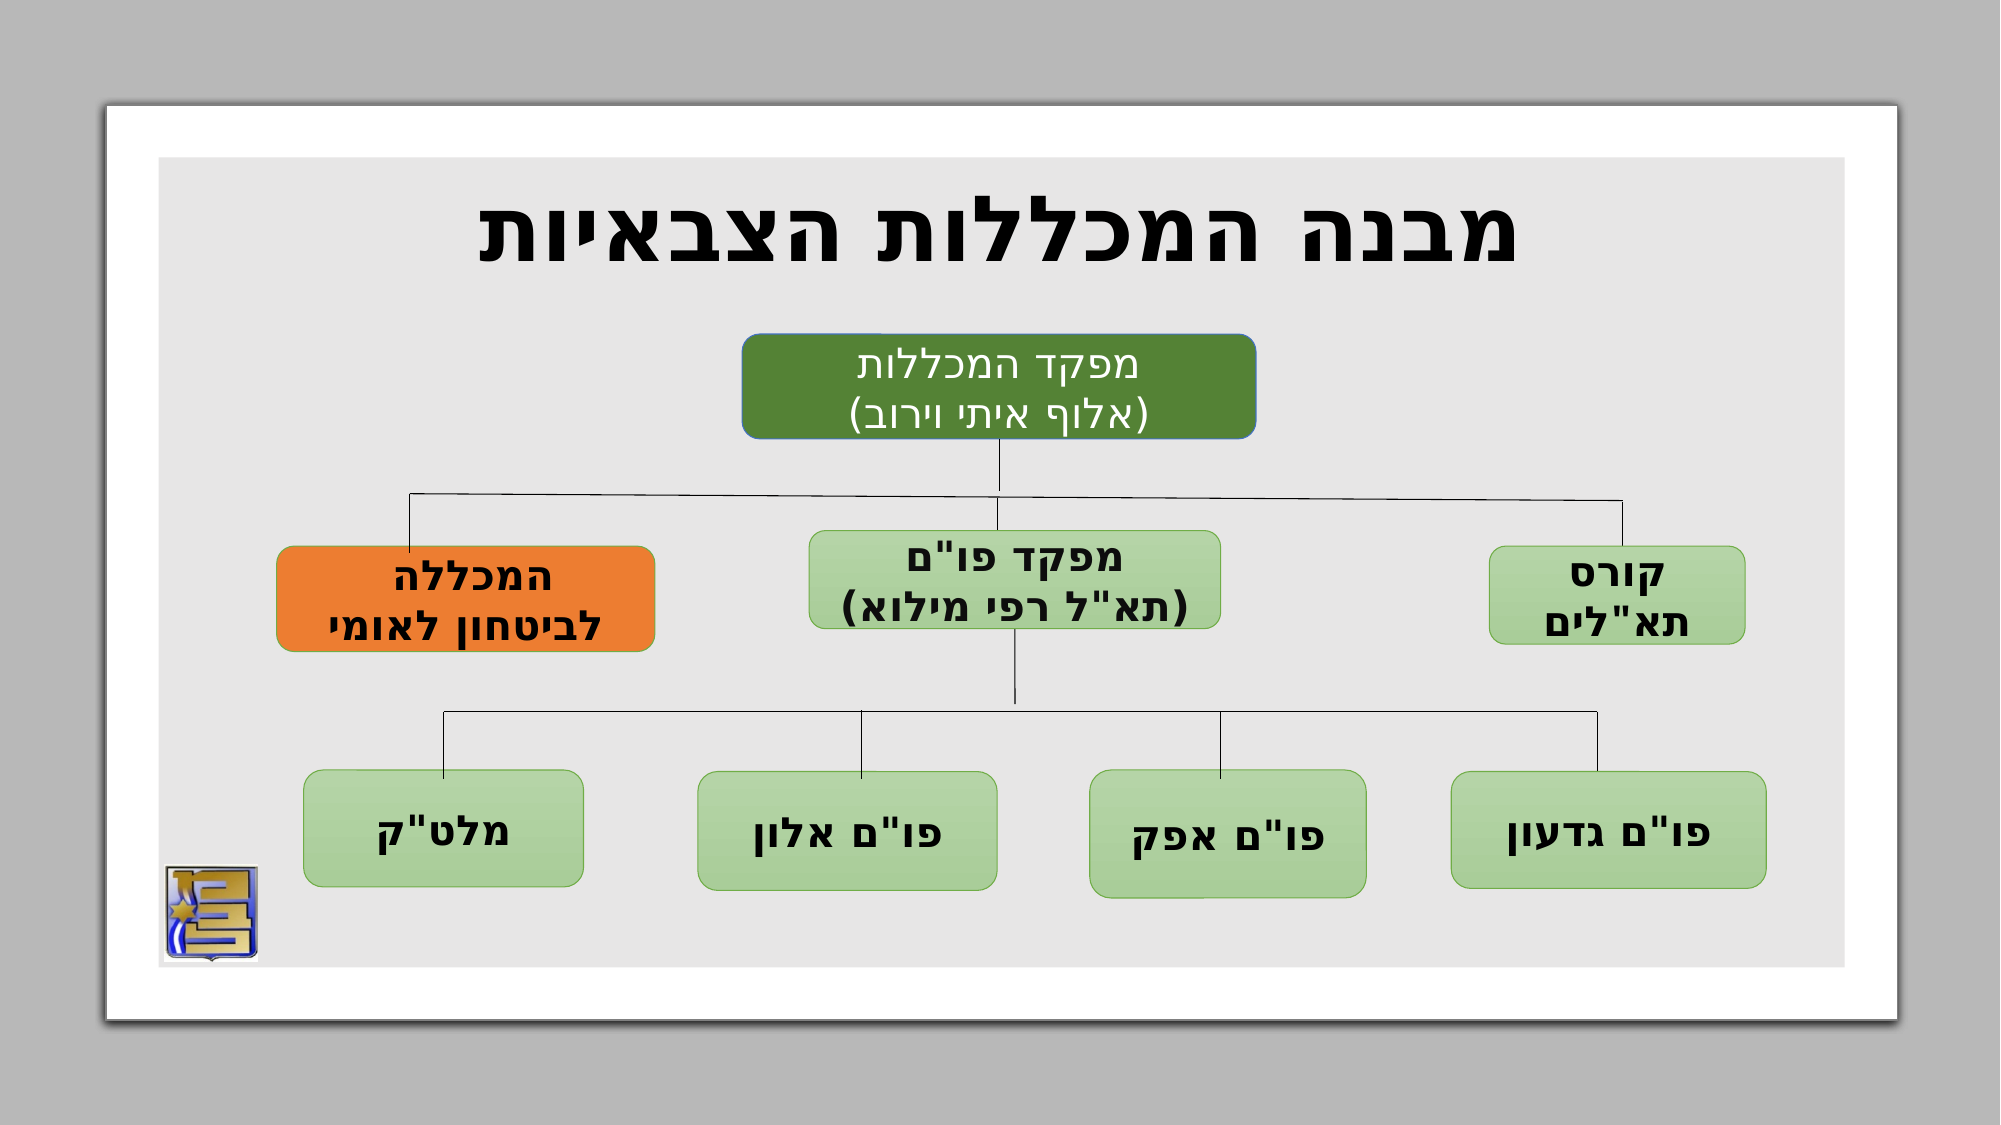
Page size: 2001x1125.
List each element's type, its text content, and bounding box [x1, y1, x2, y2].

text_box מפקד פו"ם (תא"ל רפי מילוא) [808, 530, 1222, 630]
text_box [105, 104, 1898, 1021]
text_box [0, 0, 2000, 1125]
text_box המכללה לביטחון לאומי [276, 545, 656, 653]
text_box מלט"ק [303, 769, 585, 888]
text_box פו"ם גדעון [1450, 770, 1767, 889]
title מבנה המכללות הצבאיות [211, 205, 1793, 259]
text_box מפקד המכללות (אלוף איתי וירוב) [741, 333, 1257, 440]
text_box פו"ם אלון [697, 770, 998, 891]
text_box קורס תא"לים [1488, 545, 1746, 645]
picture [164, 864, 258, 962]
text_box [158, 156, 1846, 968]
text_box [409, 493, 1623, 501]
text_box פו"ם אפק [1089, 769, 1367, 899]
